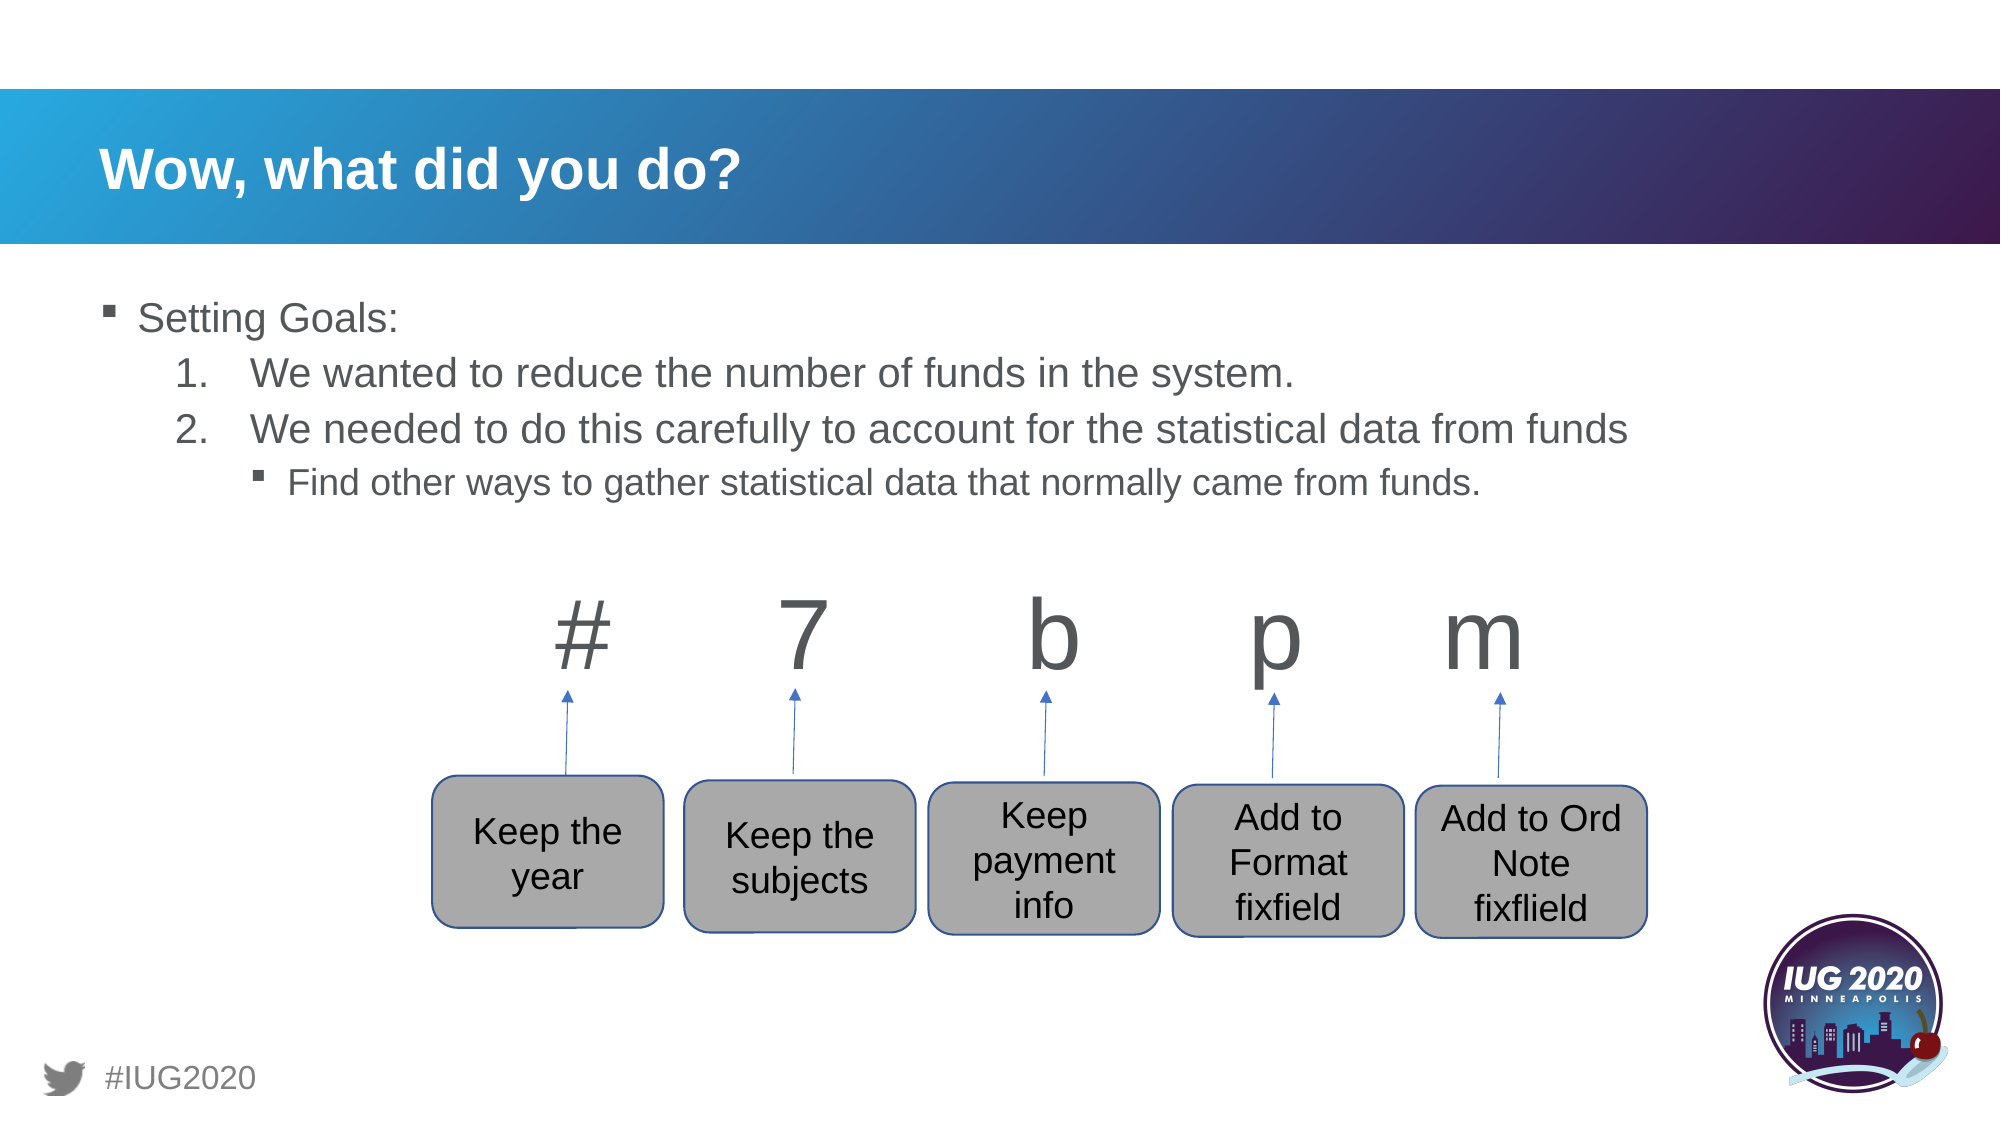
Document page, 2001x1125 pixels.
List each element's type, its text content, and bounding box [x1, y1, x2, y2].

list Setting Goals: We wanted to reduce the number of funds in the system. We needed to do this carefully to account for the statistical data from funds Find other ways to gather statistical data that normally came from funds. # 7 b p m [84, 289, 1903, 1014]
title Wow, what did you do? [84, 110, 1903, 232]
picture [1754, 904, 1953, 1103]
text_box Keep the year [431, 774, 665, 929]
text_box Add to Format fixfield [1171, 783, 1406, 938]
text_box Keep payment info [927, 781, 1161, 936]
text_box Add to Ord Note fixflield [1414, 784, 1649, 939]
text_box Keep the subjects [683, 779, 917, 934]
